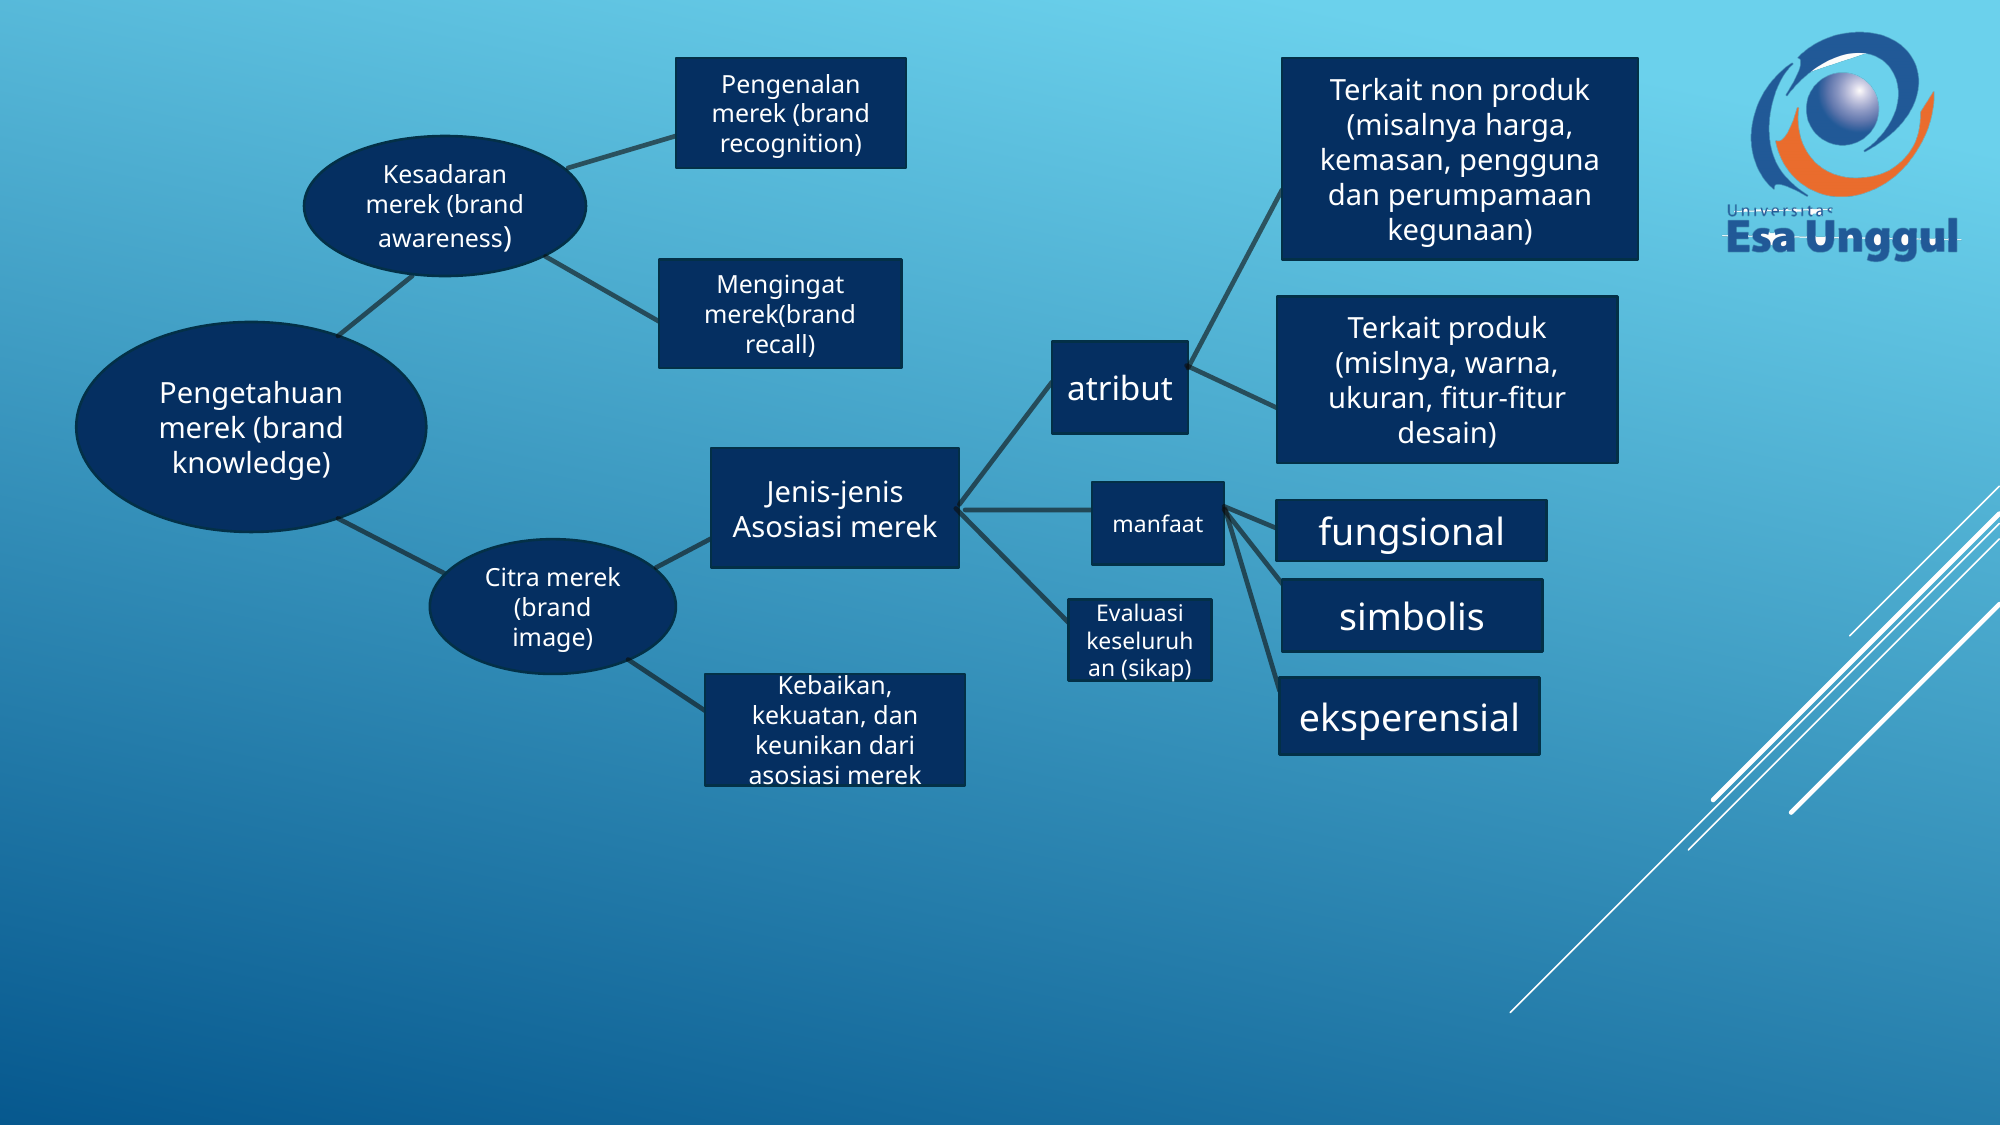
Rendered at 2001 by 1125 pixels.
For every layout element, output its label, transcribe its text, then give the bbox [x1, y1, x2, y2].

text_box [1187, 189, 1283, 369]
text_box Kesadaran merek (brand awareness) [302, 134, 588, 278]
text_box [1224, 508, 1280, 691]
text_box Jenis-jenis Asosiasi merek [710, 447, 959, 569]
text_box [959, 381, 1053, 505]
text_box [567, 135, 677, 169]
text_box Terkait produk (mislnya, warna, ukuran, fitur-fitur desain) [1276, 295, 1619, 464]
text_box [545, 256, 661, 323]
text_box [627, 659, 723, 723]
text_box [655, 522, 743, 568]
text_box Evaluasi keseluruhan (sikap) [1067, 598, 1213, 682]
text_box simbolis [1281, 578, 1544, 653]
text_box Terkait non produk (misalnya harga, kemasan, pengguna dan perumpamaan kegunaan) [1281, 57, 1639, 261]
text_box Pengenalan merek (brand recognition) [675, 57, 907, 169]
text_box manfaat [1091, 481, 1225, 566]
text_box Mengingat merek(brand recall) [658, 258, 903, 369]
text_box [955, 508, 1073, 627]
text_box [1186, 365, 1281, 410]
picture [1673, 0, 2000, 315]
text_box fungsional [1275, 499, 1548, 562]
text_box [337, 518, 469, 586]
text_box Pengetahuan merek (brand knowledge) [74, 320, 428, 534]
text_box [1280, 509, 1287, 590]
text_box Citra merek (brand image) [428, 537, 678, 676]
text_box Kebaikan, kekuatan, dan keunikan dari asosiasi merek [704, 673, 966, 787]
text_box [337, 275, 413, 337]
text_box eksperensial [1278, 676, 1541, 756]
text_box atribut [1051, 340, 1189, 435]
